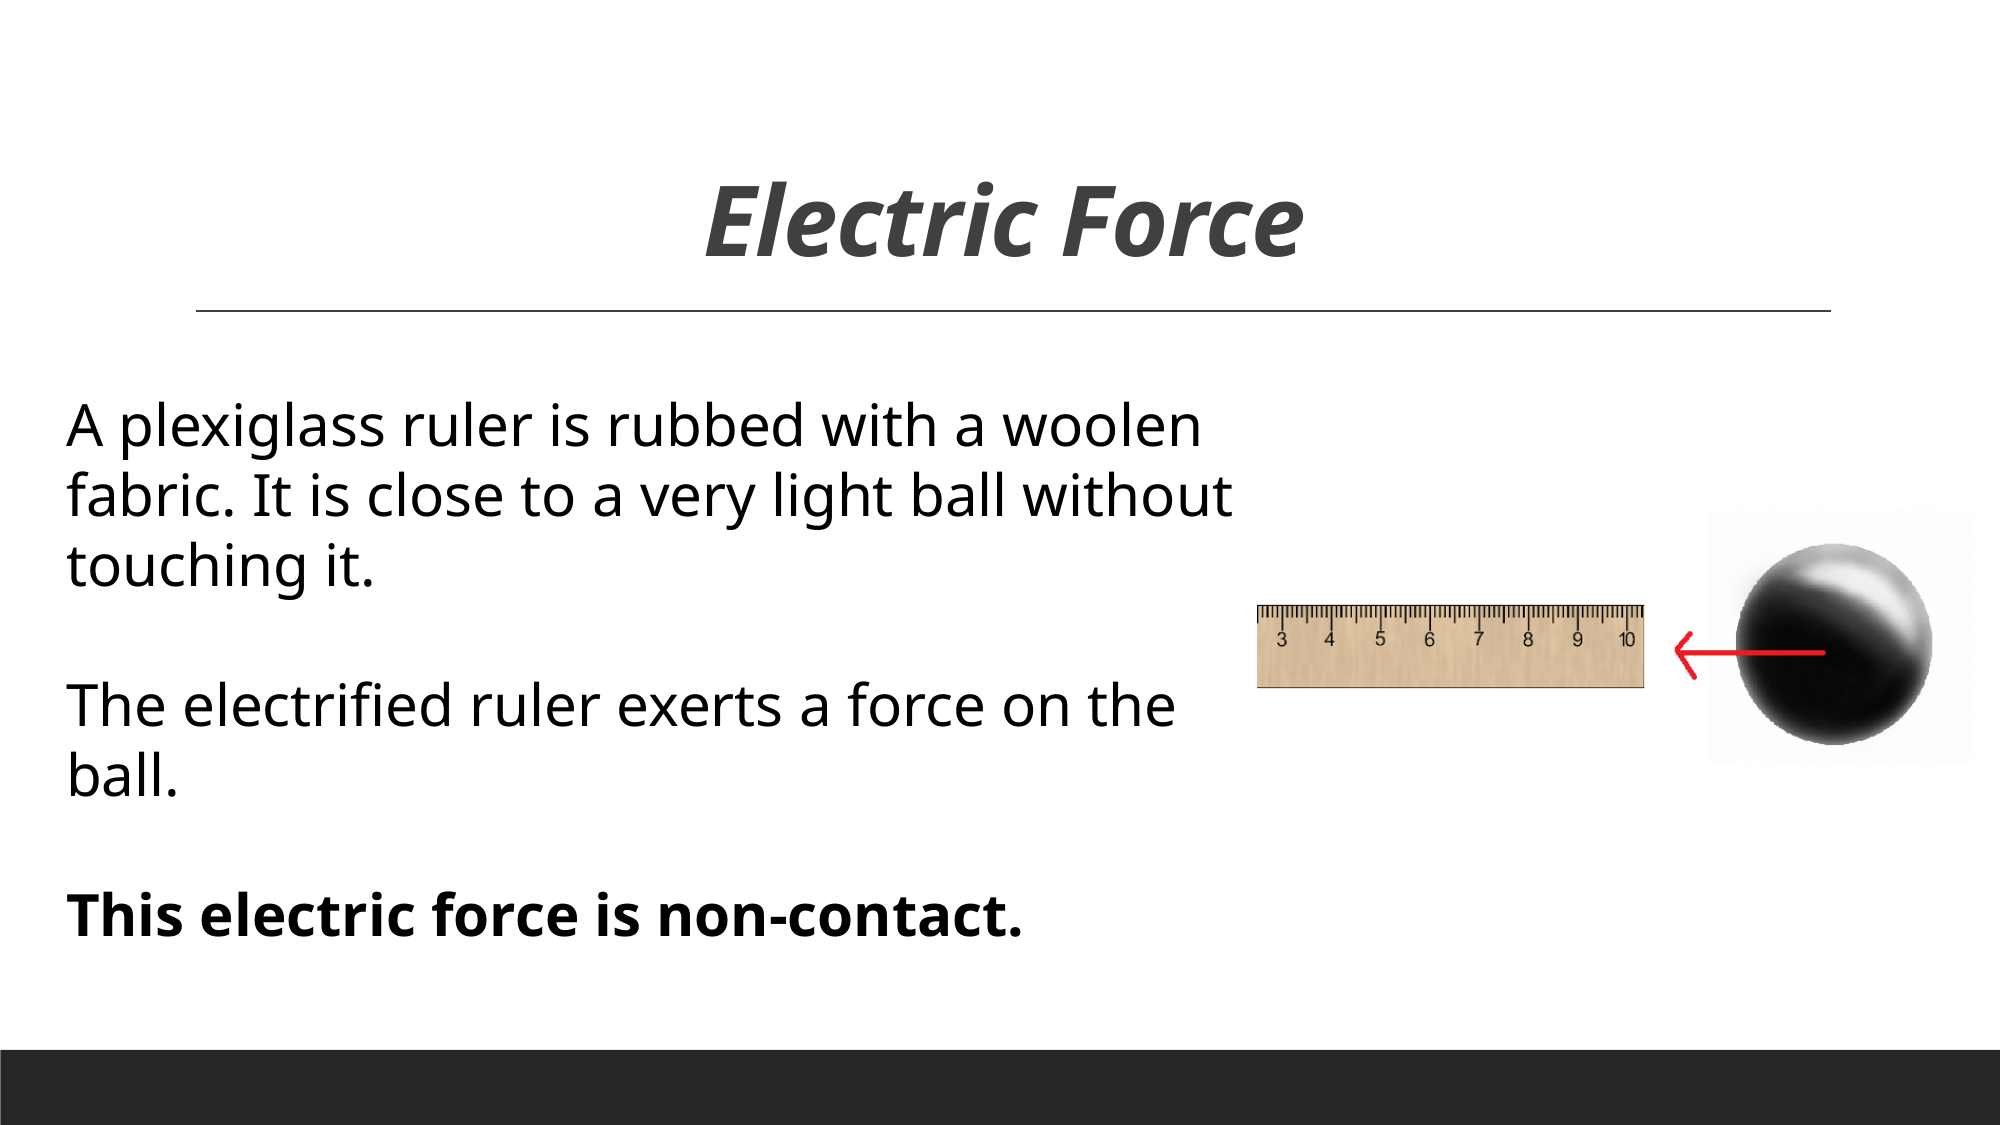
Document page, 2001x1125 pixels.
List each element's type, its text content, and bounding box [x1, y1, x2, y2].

title Electric Force [180, 47, 1830, 285]
text_box A plexiglass ruler is rubbed with a woolen fabric. It is close to a very light ball without touching it. The electrified ruler exerts a force on the ball. This electric force is non-contact. [51, 381, 1271, 956]
picture [1257, 469, 1985, 764]
